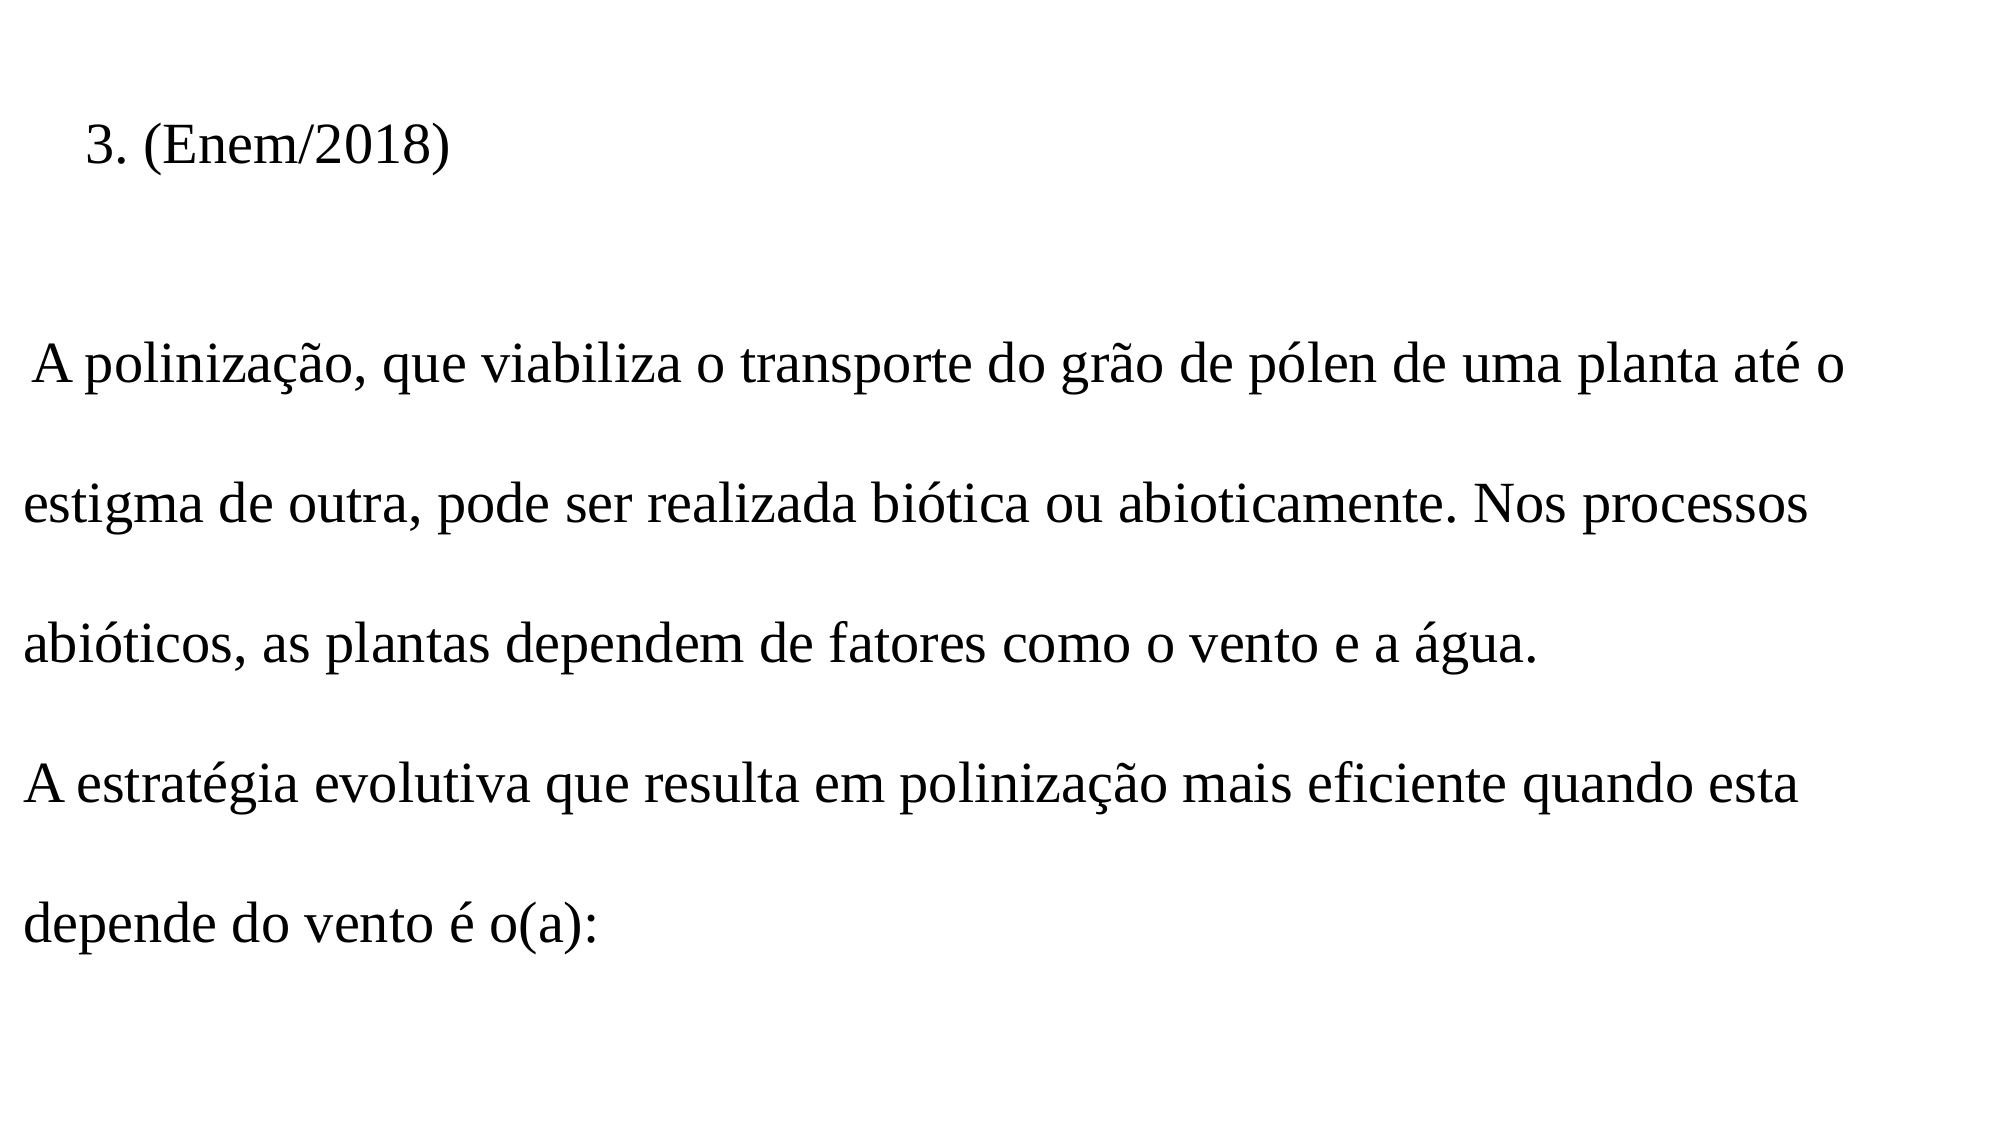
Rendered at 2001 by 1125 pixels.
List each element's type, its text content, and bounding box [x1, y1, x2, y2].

text_box 3. (Enem/2018) [62, 97, 467, 183]
text_box A polinização, que viabiliza o transporte do grão de pólen de uma planta até o estigma de outra, pode ser realizada biótica ou abioticamente. Nos processos abióticos, as plantas dependem de fatores como o vento e a água. A estratégia evolutiva que resulta em polinização mais eficiente quando esta depende do vento é o(a): [8, 246, 1862, 962]
